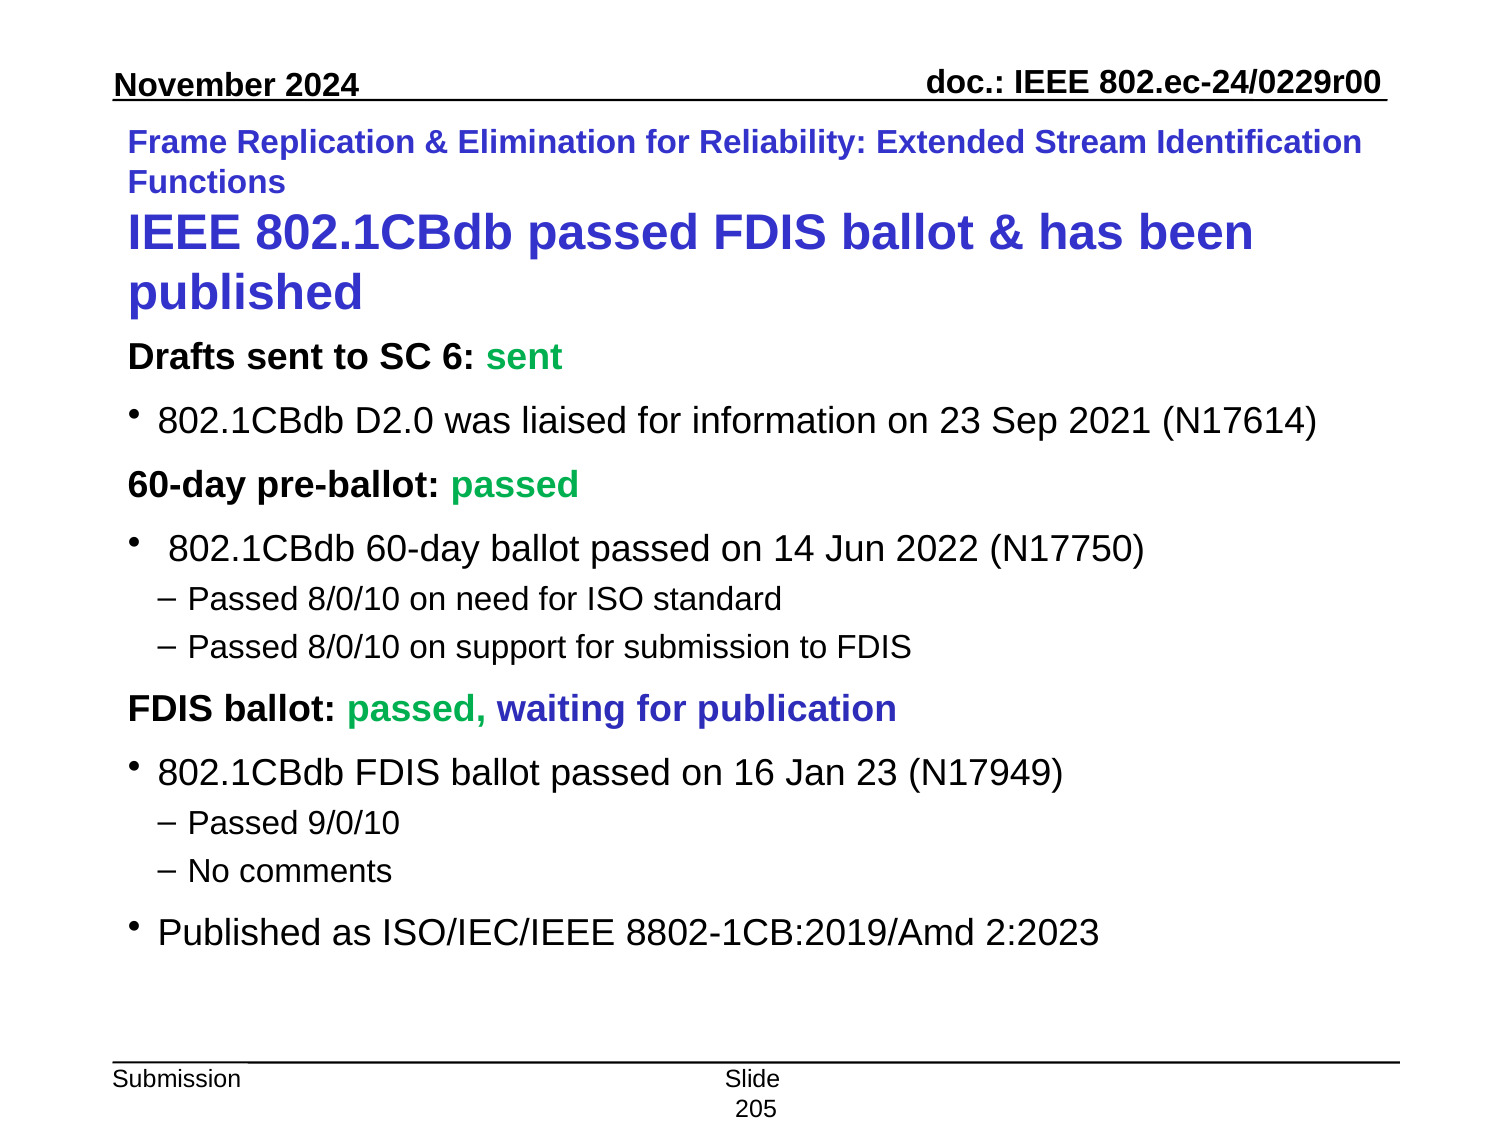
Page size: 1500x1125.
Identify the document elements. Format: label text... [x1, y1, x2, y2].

list Drafts sent to SC 6: sent 802.1CBdb D2.0 was liaised for information on 23 Sep 2021 (N17614) 60-day pre-ballot: passed 802.1CBdb 60-day ballot passed on 14 Jun 2022 (N17750) Passed 8/0/10 on need for ISO standard Passed 8/0/10 on support for submission to FDIS FDIS ballot: passed, waiting for publication 802.1CBdb FDIS ballot passed on 16 Jan 23 (N17949) Passed 9/0/10 No comments Published as ISO/IEC/IEEE 8802-1CB:2019/Amd 2:2023 [112, 324, 1388, 1000]
title Frame Replication & Elimination for Reliability: Extended Stream Identification Functions IEEE 802.1CBdb passed FDIS ballot & has been published [112, 112, 1388, 288]
slide_number Slide 205 [709, 1061, 803, 1093]
